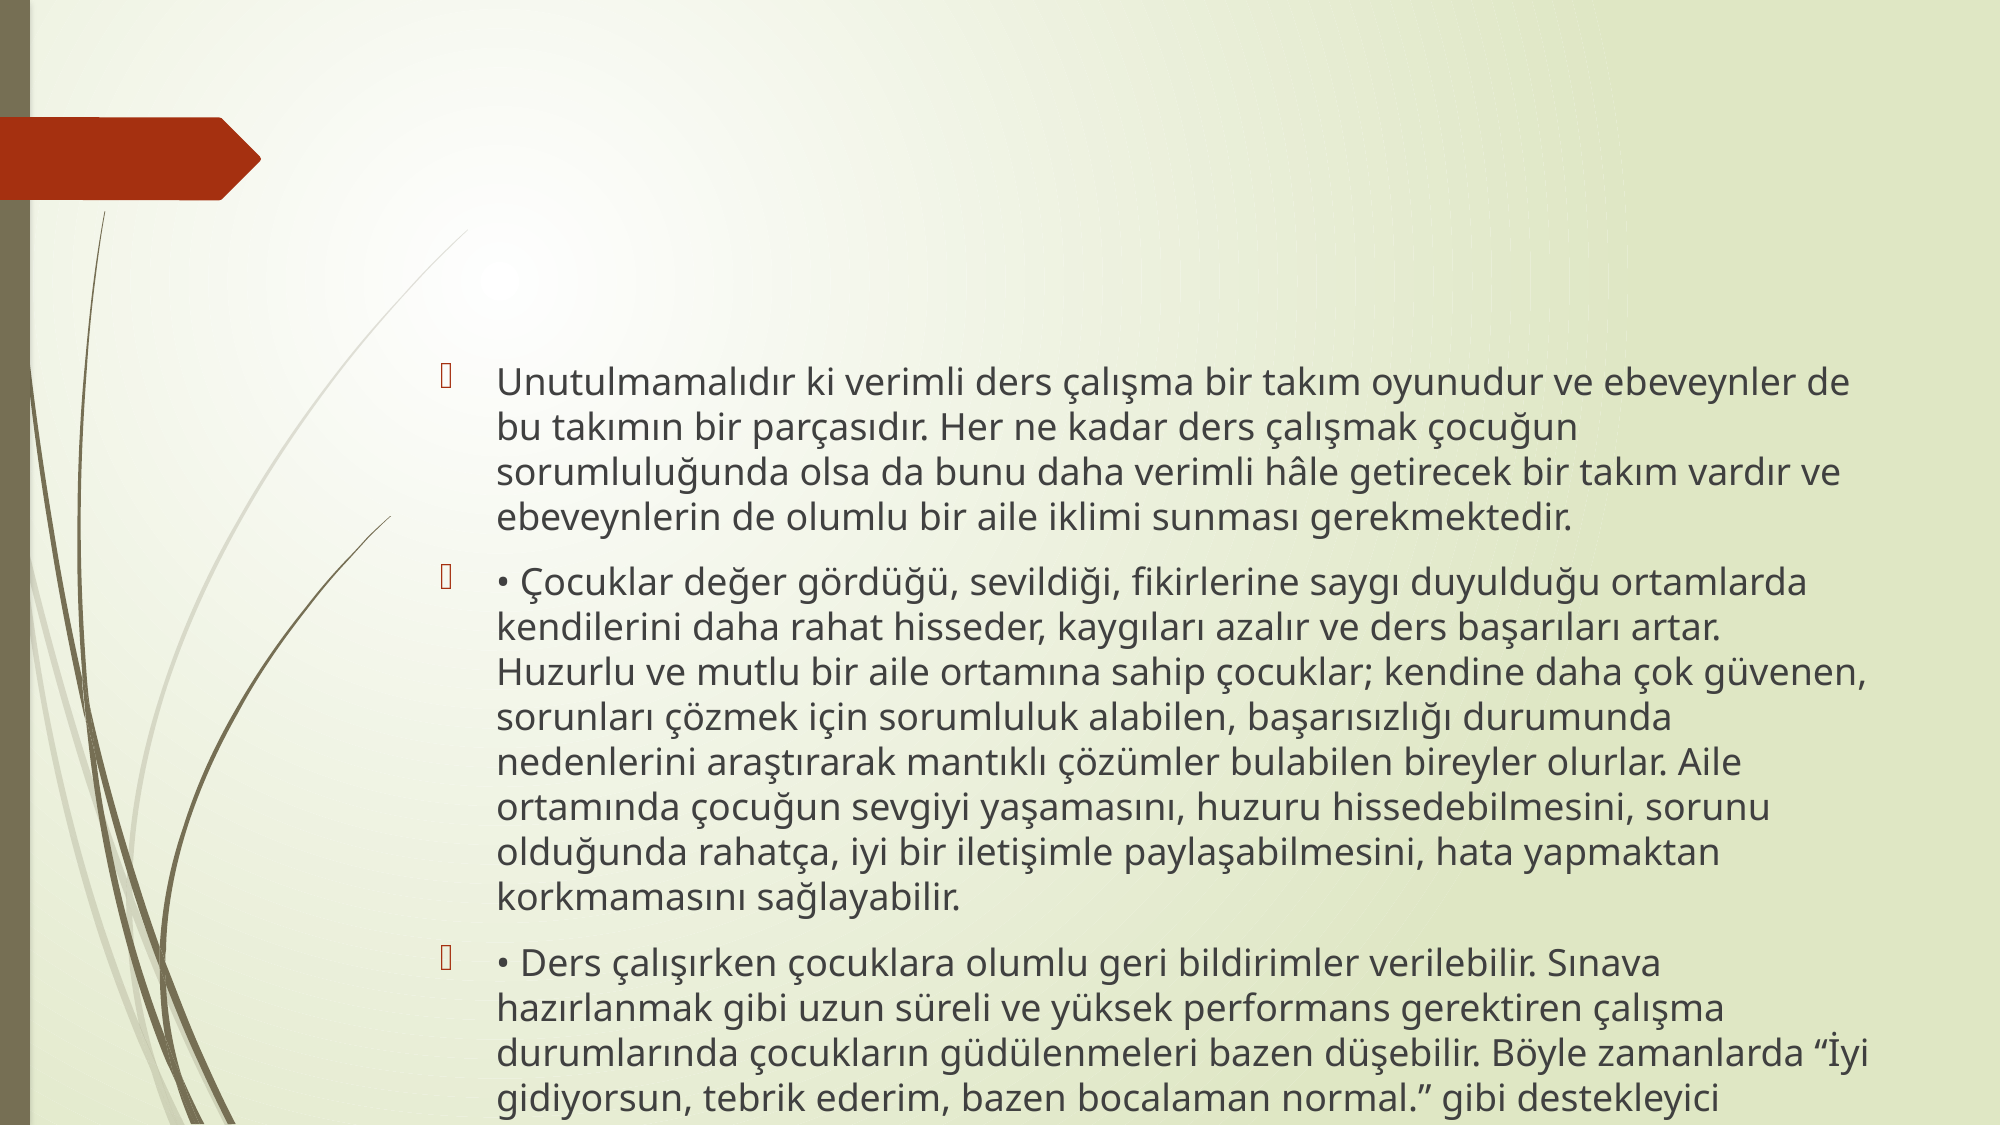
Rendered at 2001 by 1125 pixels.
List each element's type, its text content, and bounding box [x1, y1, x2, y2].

list Unutulmamalıdır ki verimli ders çalışma bir takım oyunudur ve ebeveynler de bu takımın bir parçasıdır. Her ne kadar ders çalışmak çocuğun sorumluluğunda olsa da bunu daha verimli hâle getirecek bir takım vardır ve ebeveynlerin de olumlu bir aile iklimi sunması gerekmektedir. • Çocuklar değer gördüğü, sevildiği, fikirlerine saygı duyulduğu ortamlarda kendilerini daha rahat hisseder, kaygıları azalır ve ders başarıları artar. Huzurlu ve mutlu bir aile ortamına sahip çocuklar; kendine daha çok güvenen, sorunları çözmek için sorumluluk alabilen, başarısızlığı durumunda nedenlerini araştırarak mantıklı çözümler bulabilen bireyler olurlar. Aile ortamında çocuğun sevgiyi yaşamasını, huzuru hissedebilmesini, sorunu olduğunda rahatça, iyi bir iletişimle paylaşabilmesini, hata yapmaktan korkmamasını sağlayabilir. • Ders çalışırken çocuklara olumlu geri bildirimler verilebilir. Sınava hazırlanmak gibi uzun süreli ve yüksek performans gerektiren çalışma durumlarında çocukların güdülenmeleri bazen düşebilir. Böyle zamanlarda “İyi gidiyorsun, tebrik ederim, bazen bocalaman normal.” gibi destekleyici cümleler hem çocuğun güdülenmesini güçlendirecek hem de aile bağlarını kuvvetlendirecektir. [424, 350, 1888, 970]
